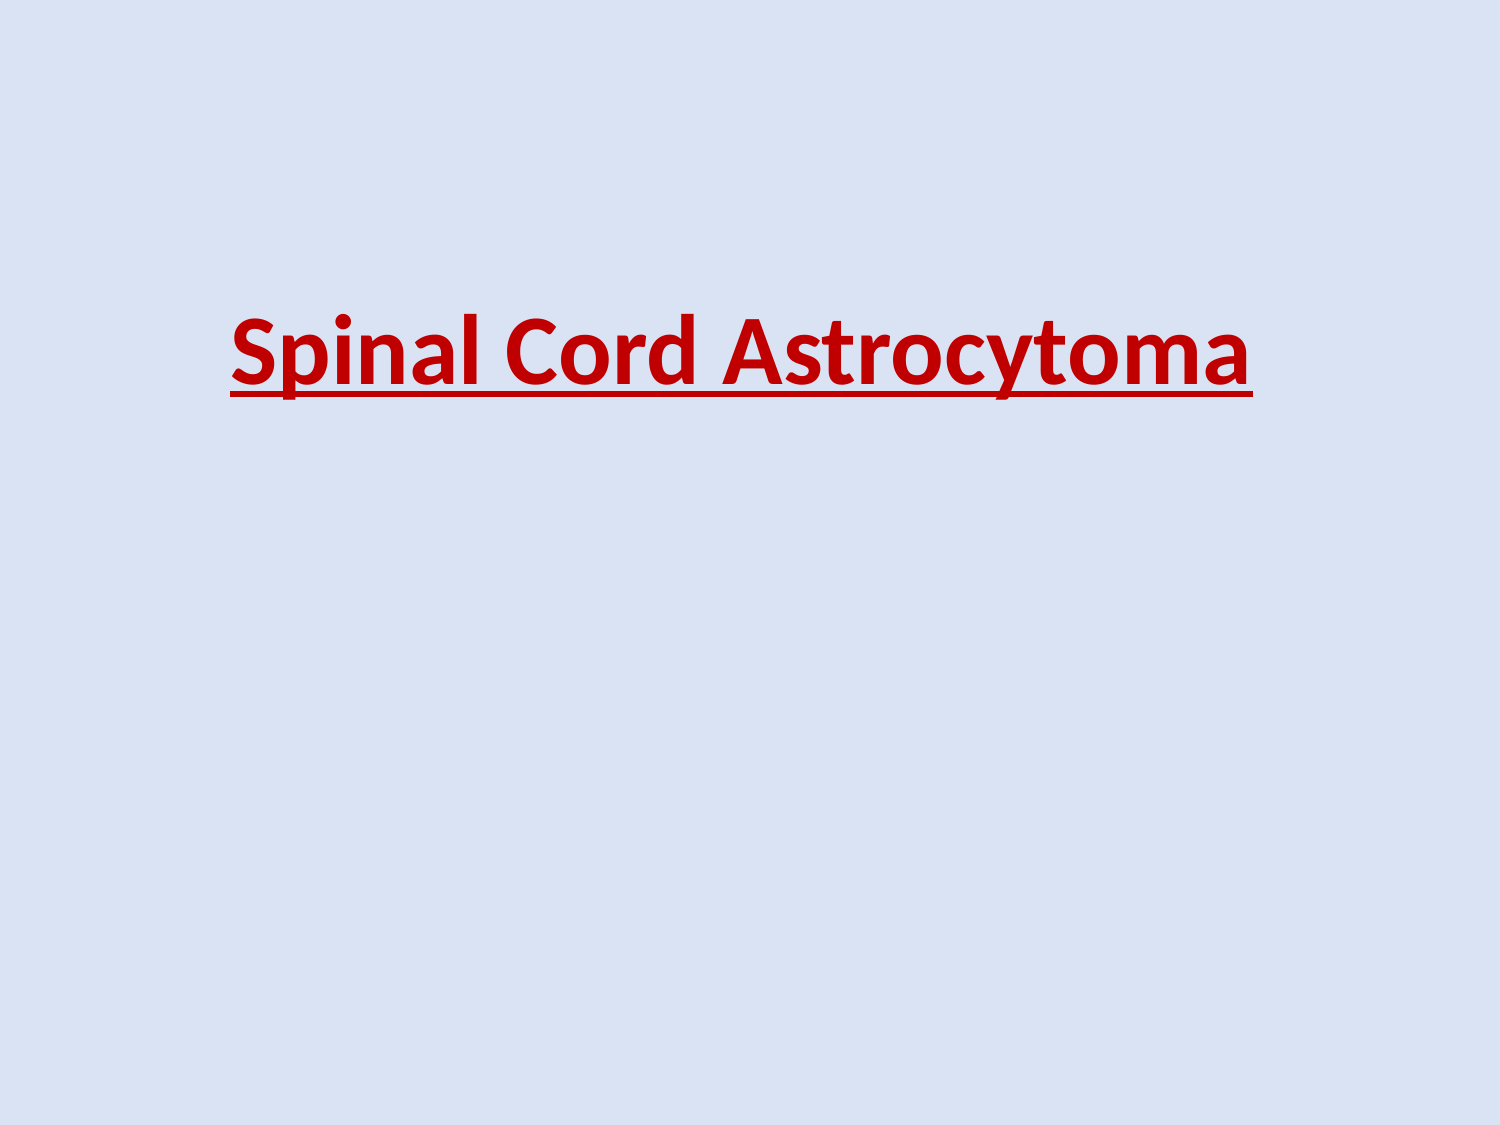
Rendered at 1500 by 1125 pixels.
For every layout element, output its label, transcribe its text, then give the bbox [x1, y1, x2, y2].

title Spinal Cord Astrocytoma [215, 243, 1285, 461]
